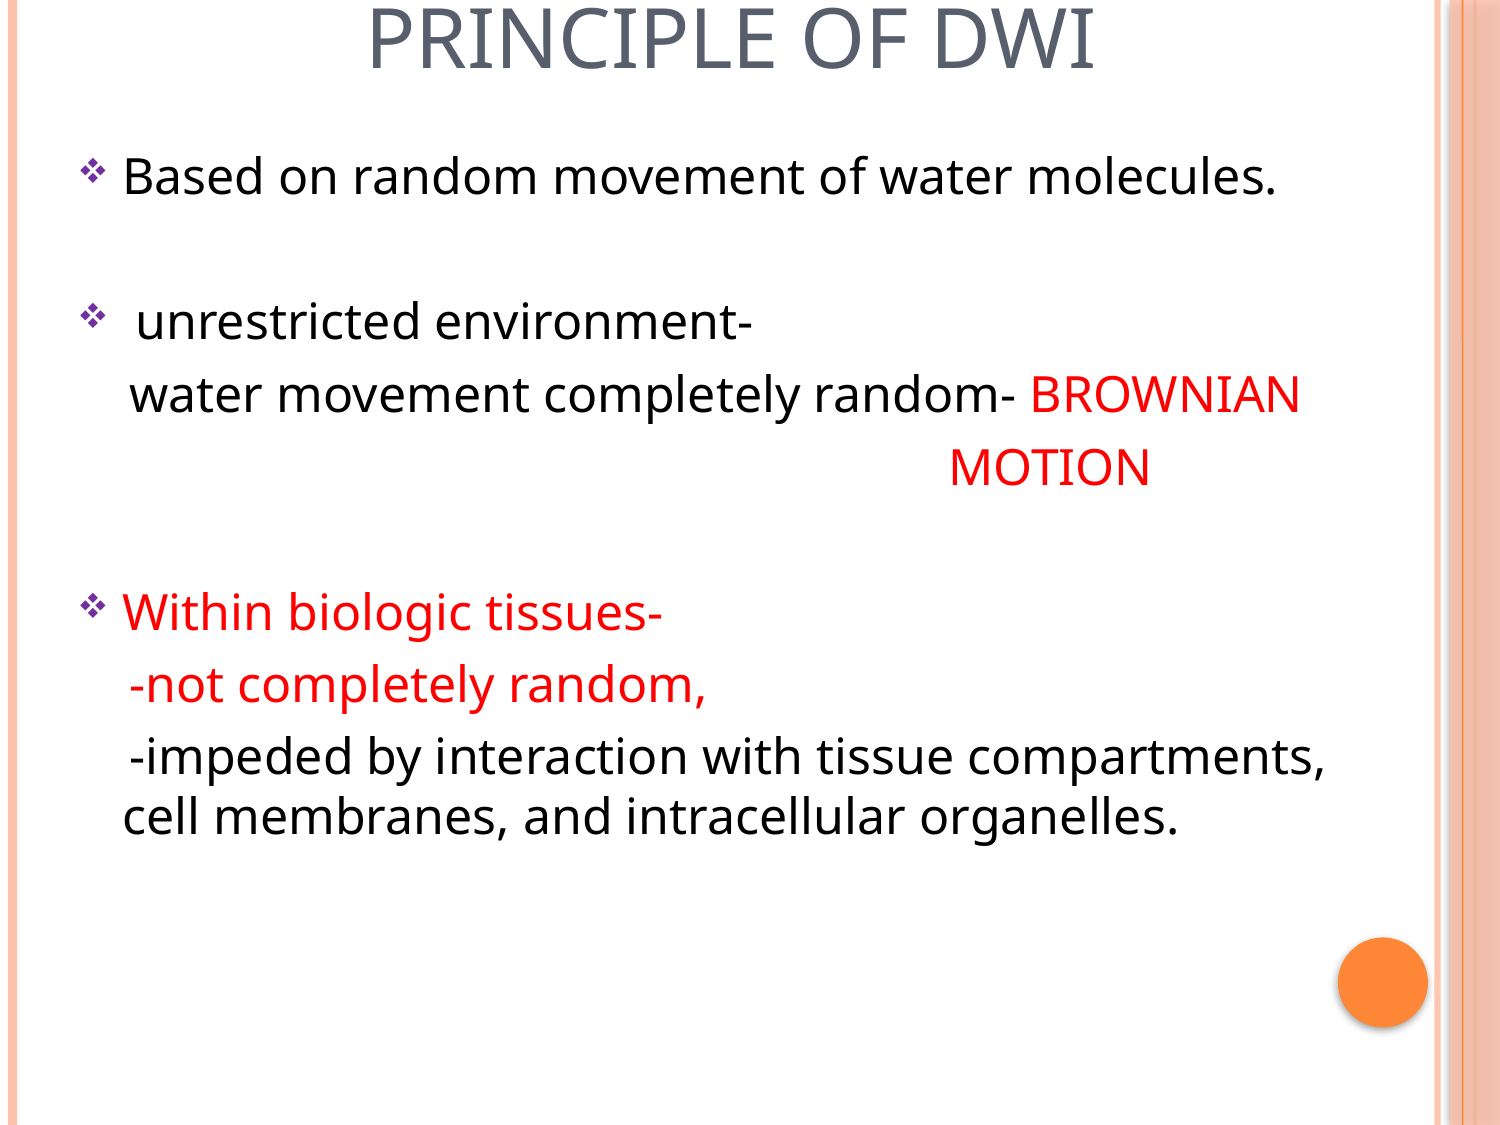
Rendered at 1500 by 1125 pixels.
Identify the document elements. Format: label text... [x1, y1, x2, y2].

list Based on random movement of water molecules. unrestricted environment- water movement completely random- BROWNIAN MOTION Within biologic tissues- -not completely random, -impeded by interaction with tissue compartments, cell membranes, and intracellular organelles. [62, 137, 1413, 1075]
title Principle of dwi [162, 0, 1300, 93]
